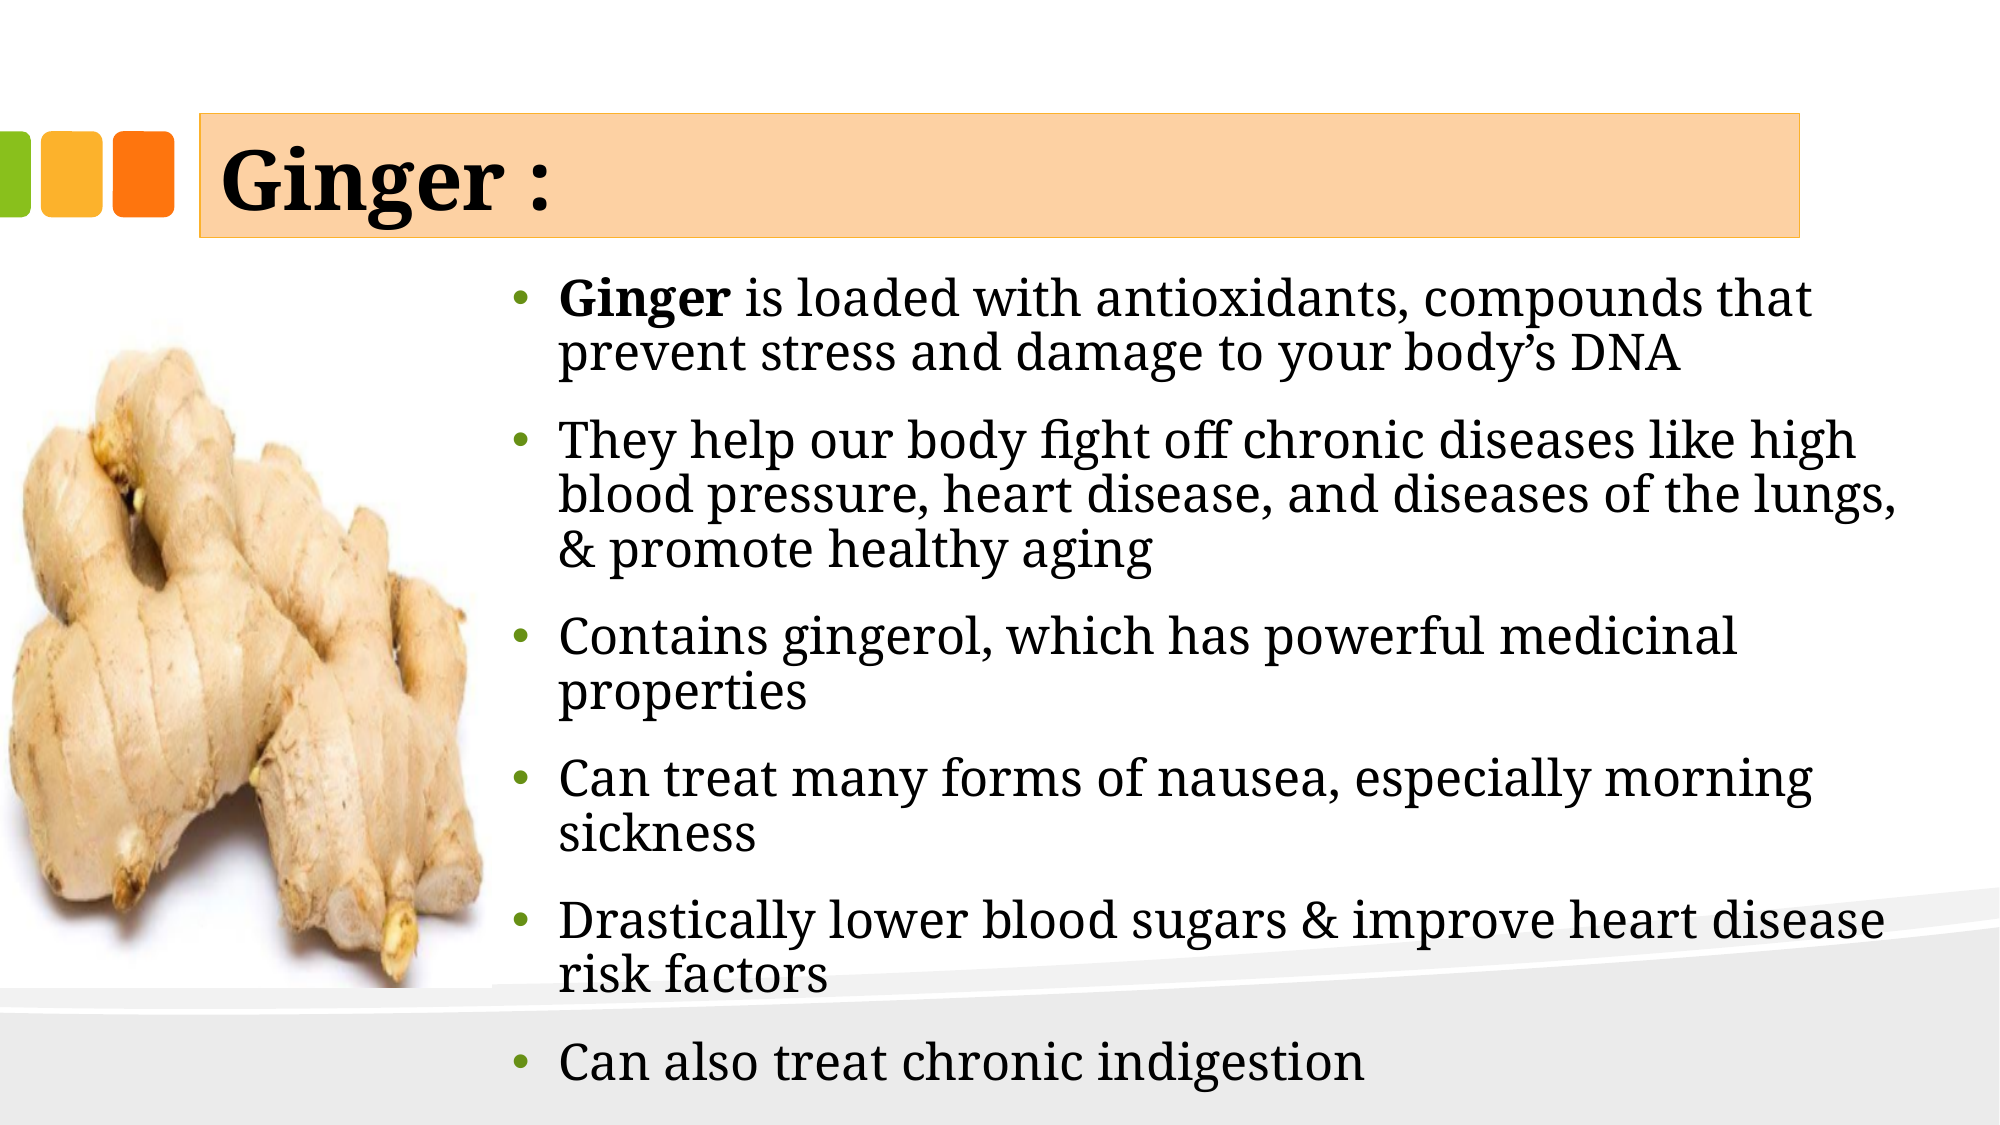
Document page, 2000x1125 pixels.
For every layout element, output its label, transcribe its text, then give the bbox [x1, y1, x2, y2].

list Ginger is loaded with antioxidants, compounds that prevent stress and damage to your body’s DNA They help our body fight off chronic diseases like high blood pressure, heart disease, and diseases of the lungs, & promote healthy aging Contains gingerol, which has powerful medicinal properties Can treat many forms of nausea, especially morning sickness Drastically lower blood sugars & improve heart disease risk factors Can also treat chronic indigestion [491, 262, 1969, 1106]
picture [0, 314, 492, 988]
title Ginger : [199, 113, 1800, 238]
